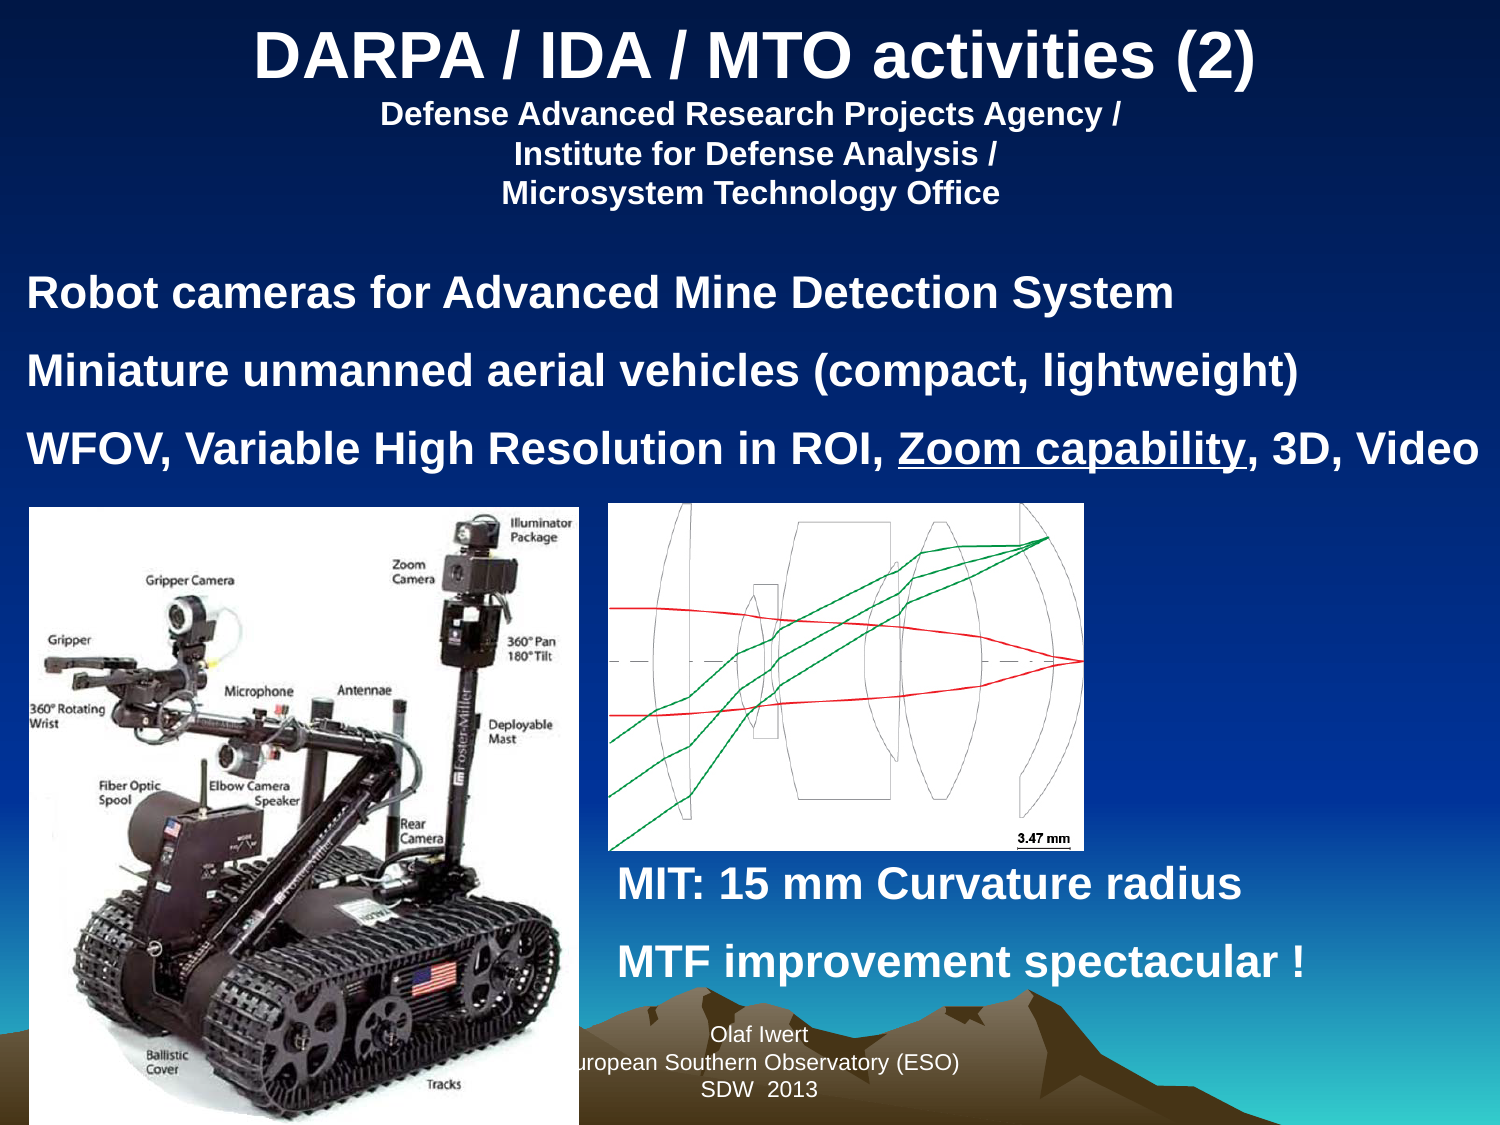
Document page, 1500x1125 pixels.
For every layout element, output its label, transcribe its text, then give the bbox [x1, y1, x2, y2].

text_box MIT: 15 mm Curvature radius MTF improvement spectacular ! [602, 845, 1500, 994]
picture [608, 503, 1084, 851]
text_box DARPA / IDA / MTO activities (2) Defense Advanced Research Projects Agency / Institute for Defense Analysis / Microsystem Technology Office [147, 42, 1365, 181]
text_box Robot cameras for Advanced Mine Detection System Miniature unmanned aerial vehicles (compact, lightweight) WFOV, Variable High Resolution in ROI, Zoom capability, 3D, Video [11, 255, 1500, 481]
picture [29, 507, 579, 1125]
